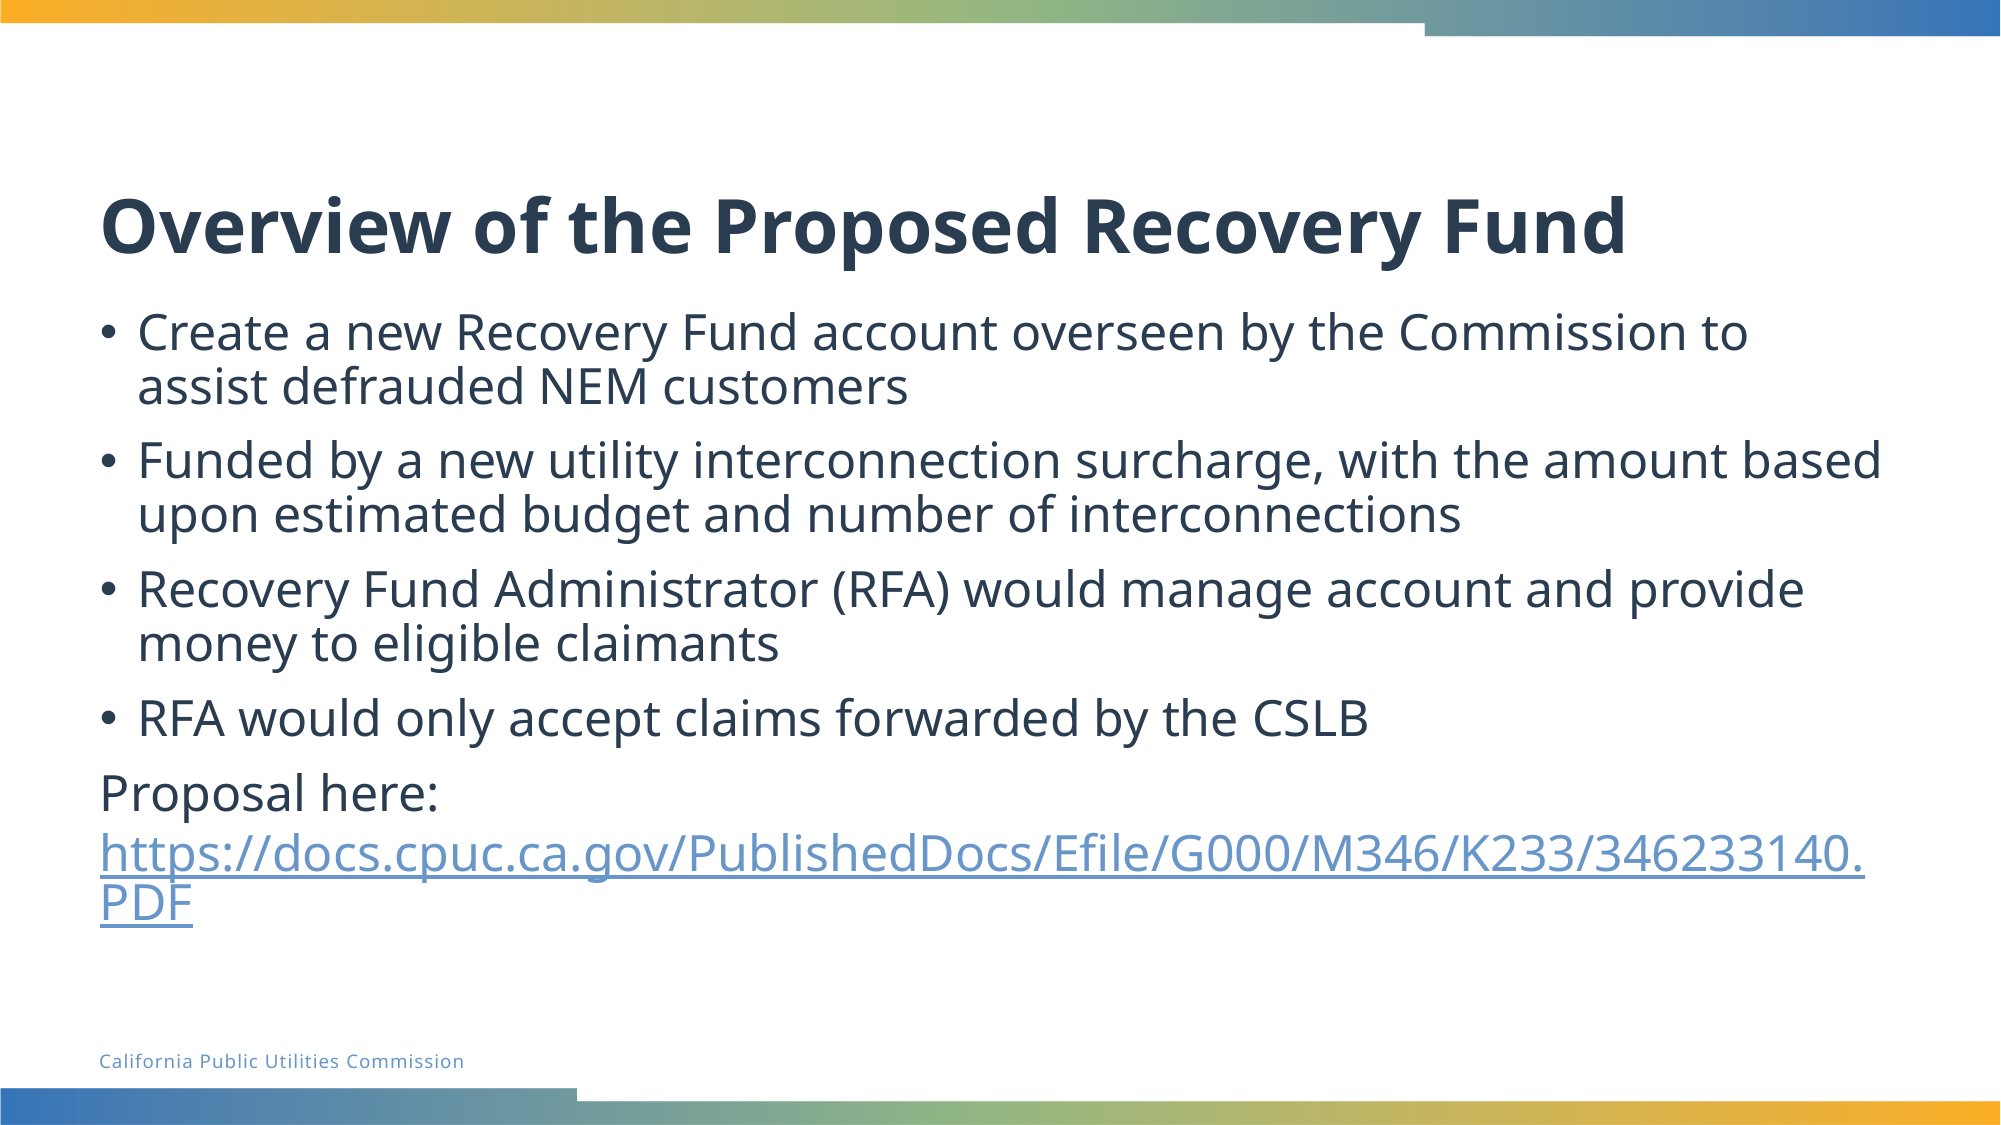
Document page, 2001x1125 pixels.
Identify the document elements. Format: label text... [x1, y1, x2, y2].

picture [0, 0, 2001, 1125]
title Overview of the Proposed Recovery Fund [99, 59, 1900, 278]
list Create a new Recovery Fund account overseen by the Commission to assist defrauded NEM customers Funded by a new utility interconnection surcharge, with the amount based upon estimated budget and number of interconnections Recovery Fund Administrator (RFA) would manage account and provide money to eligible claimants RFA would only accept claims forwarded by the CSLB Proposal here: https://docs.cpuc.ca.gov/PublishedDocs/Efile/G000/M346/K233/346233140.PDF [99, 299, 1900, 1014]
